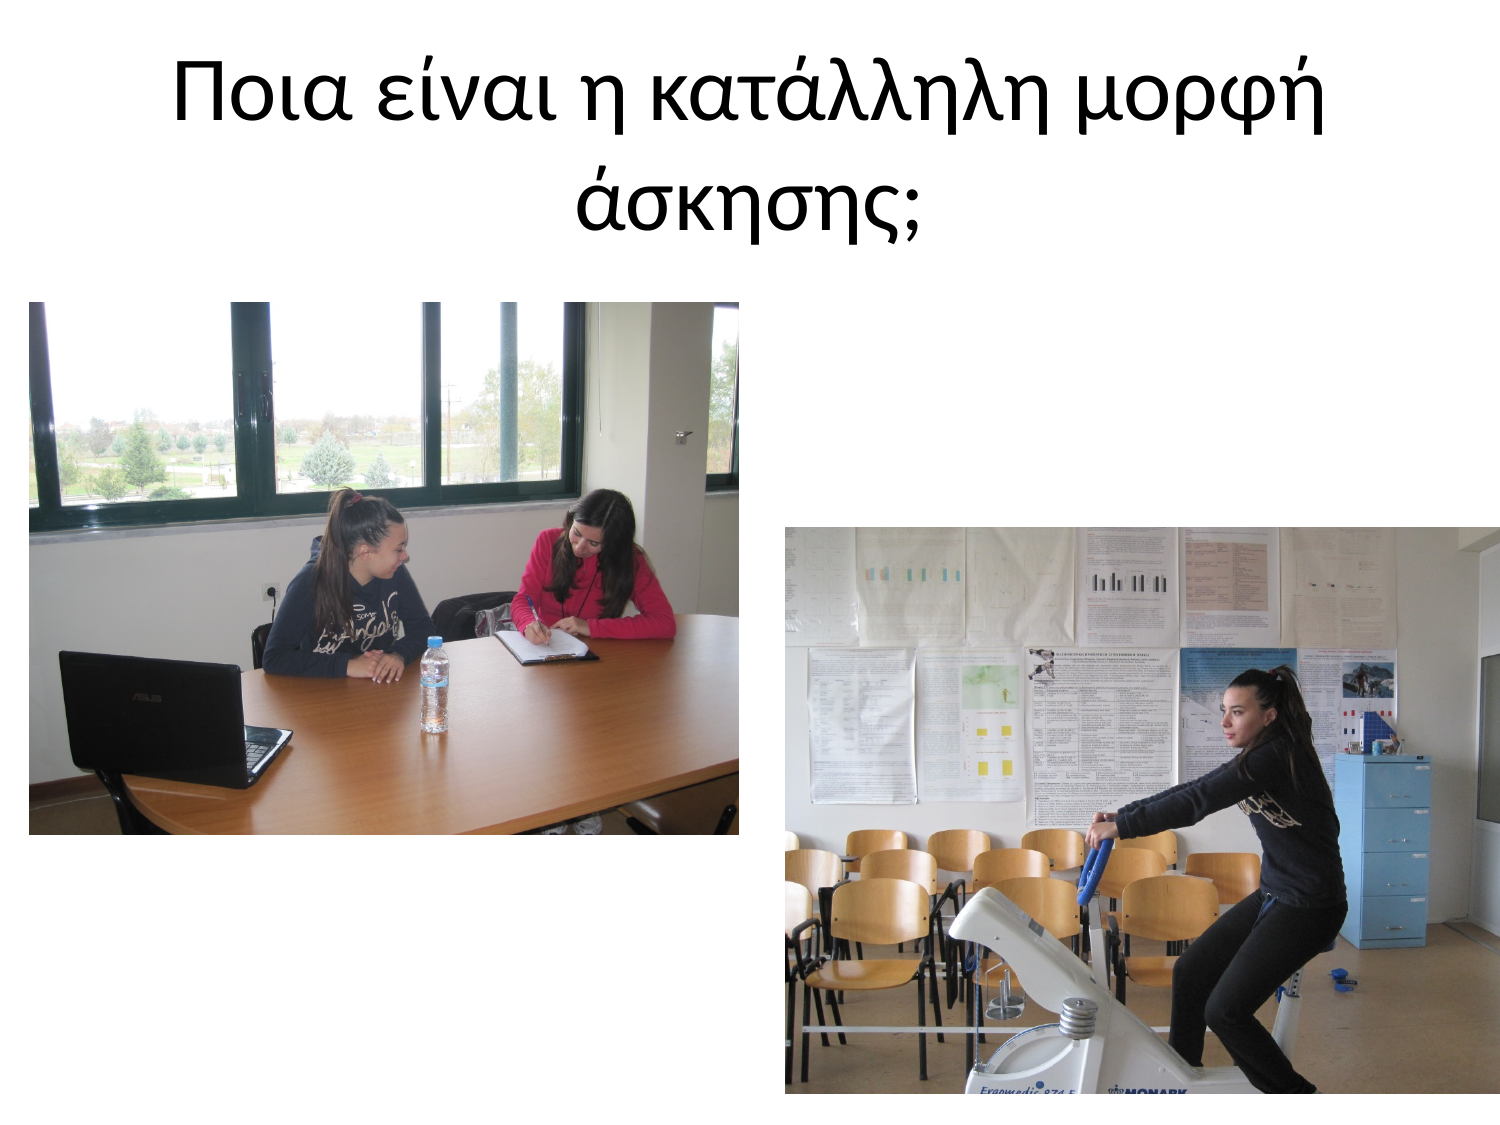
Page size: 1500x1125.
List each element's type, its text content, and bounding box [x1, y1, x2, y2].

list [29, 302, 739, 835]
picture [785, 526, 1500, 1095]
title Ποια είναι η κατάλληλη μορφή άσκησης; [75, 45, 1425, 233]
